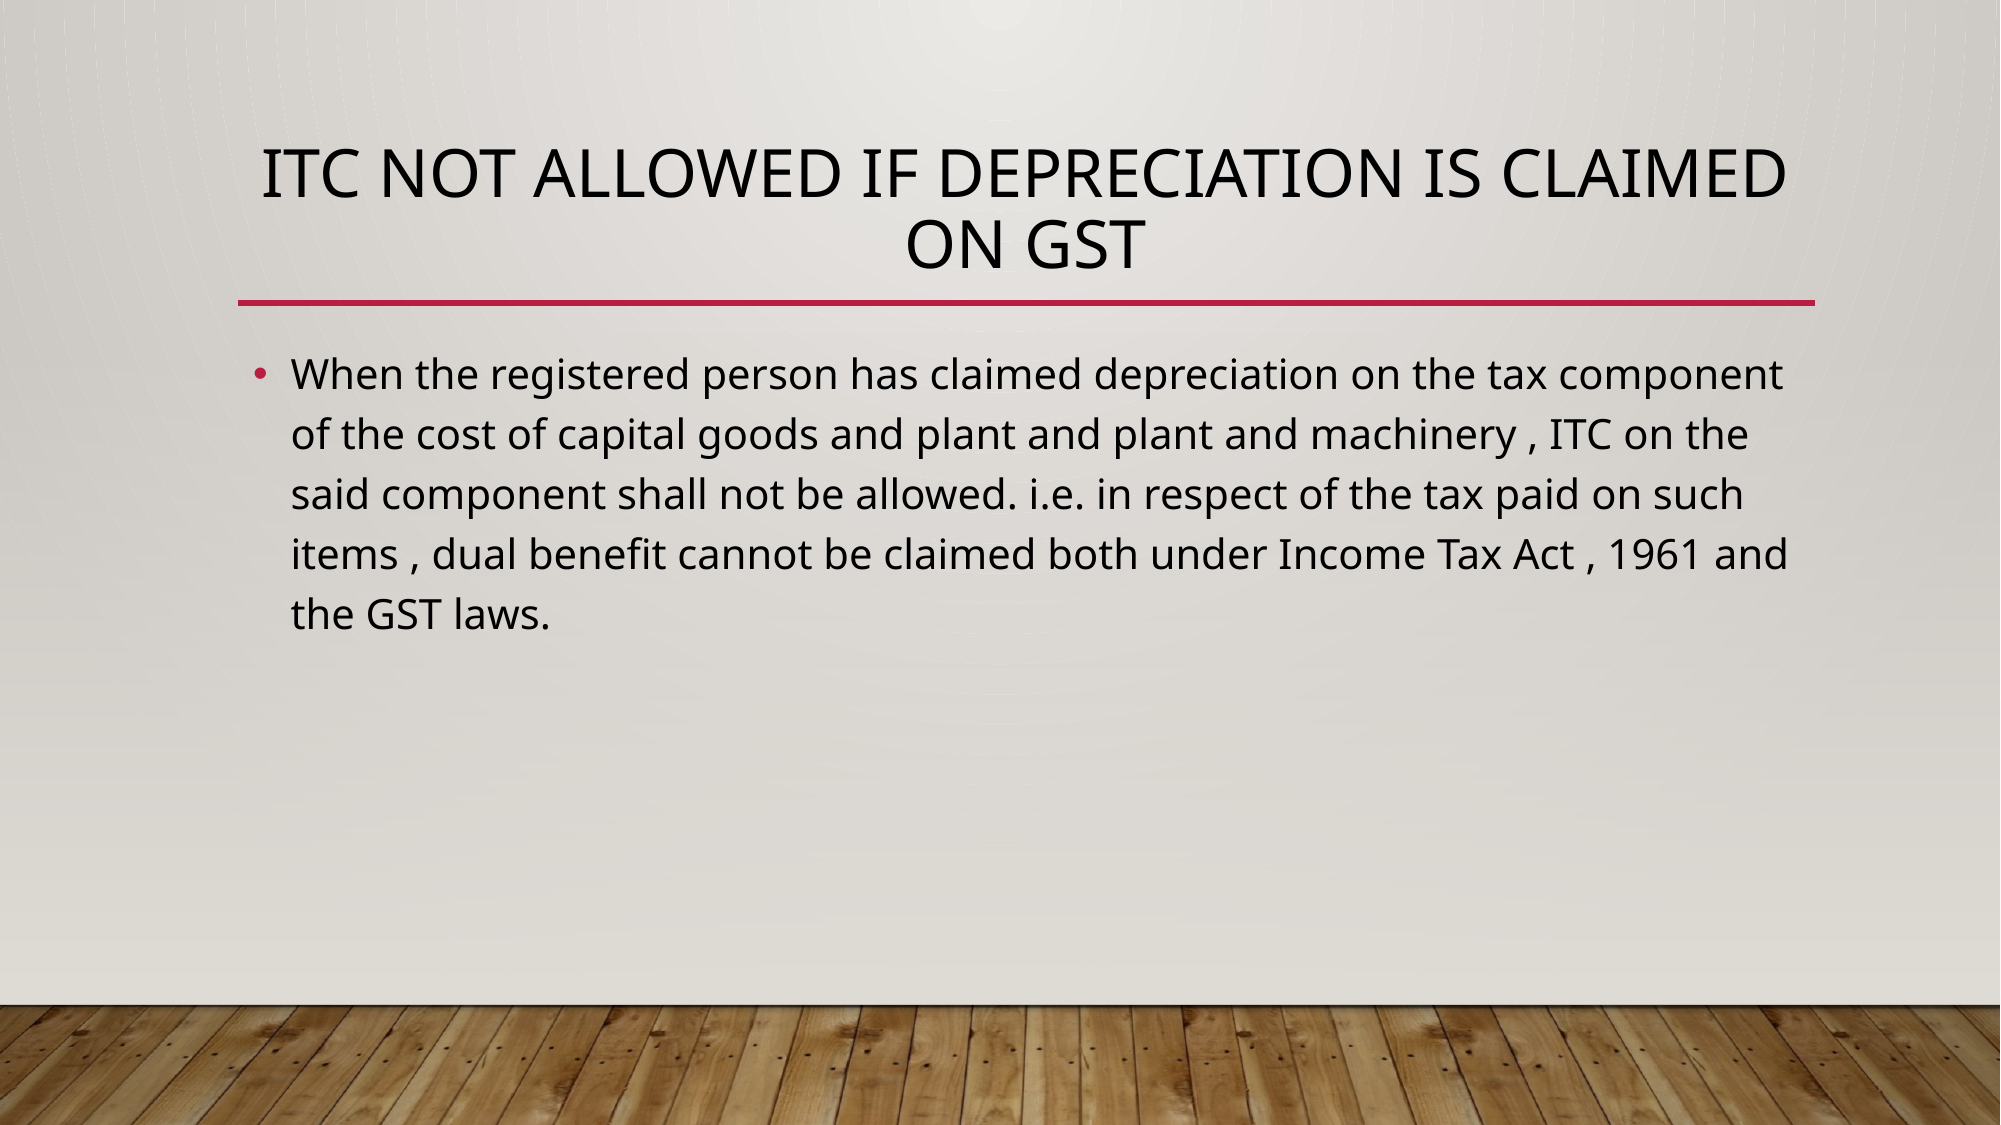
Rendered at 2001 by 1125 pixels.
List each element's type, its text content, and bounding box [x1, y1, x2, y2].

list When the registered person has claimed depreciation on the tax component of the cost of capital goods and plant and plant and machinery , ITC on the said component shall not be allowed. i.e. in respect of the tax paid on such items , dual benefit cannot be claimed both under Income Tax Act , 1961 and the GST laws. [238, 330, 1814, 897]
title Itc not allowed if depreciation is claimed on gst [238, 131, 1814, 305]
picture [0, 1005, 2000, 1125]
